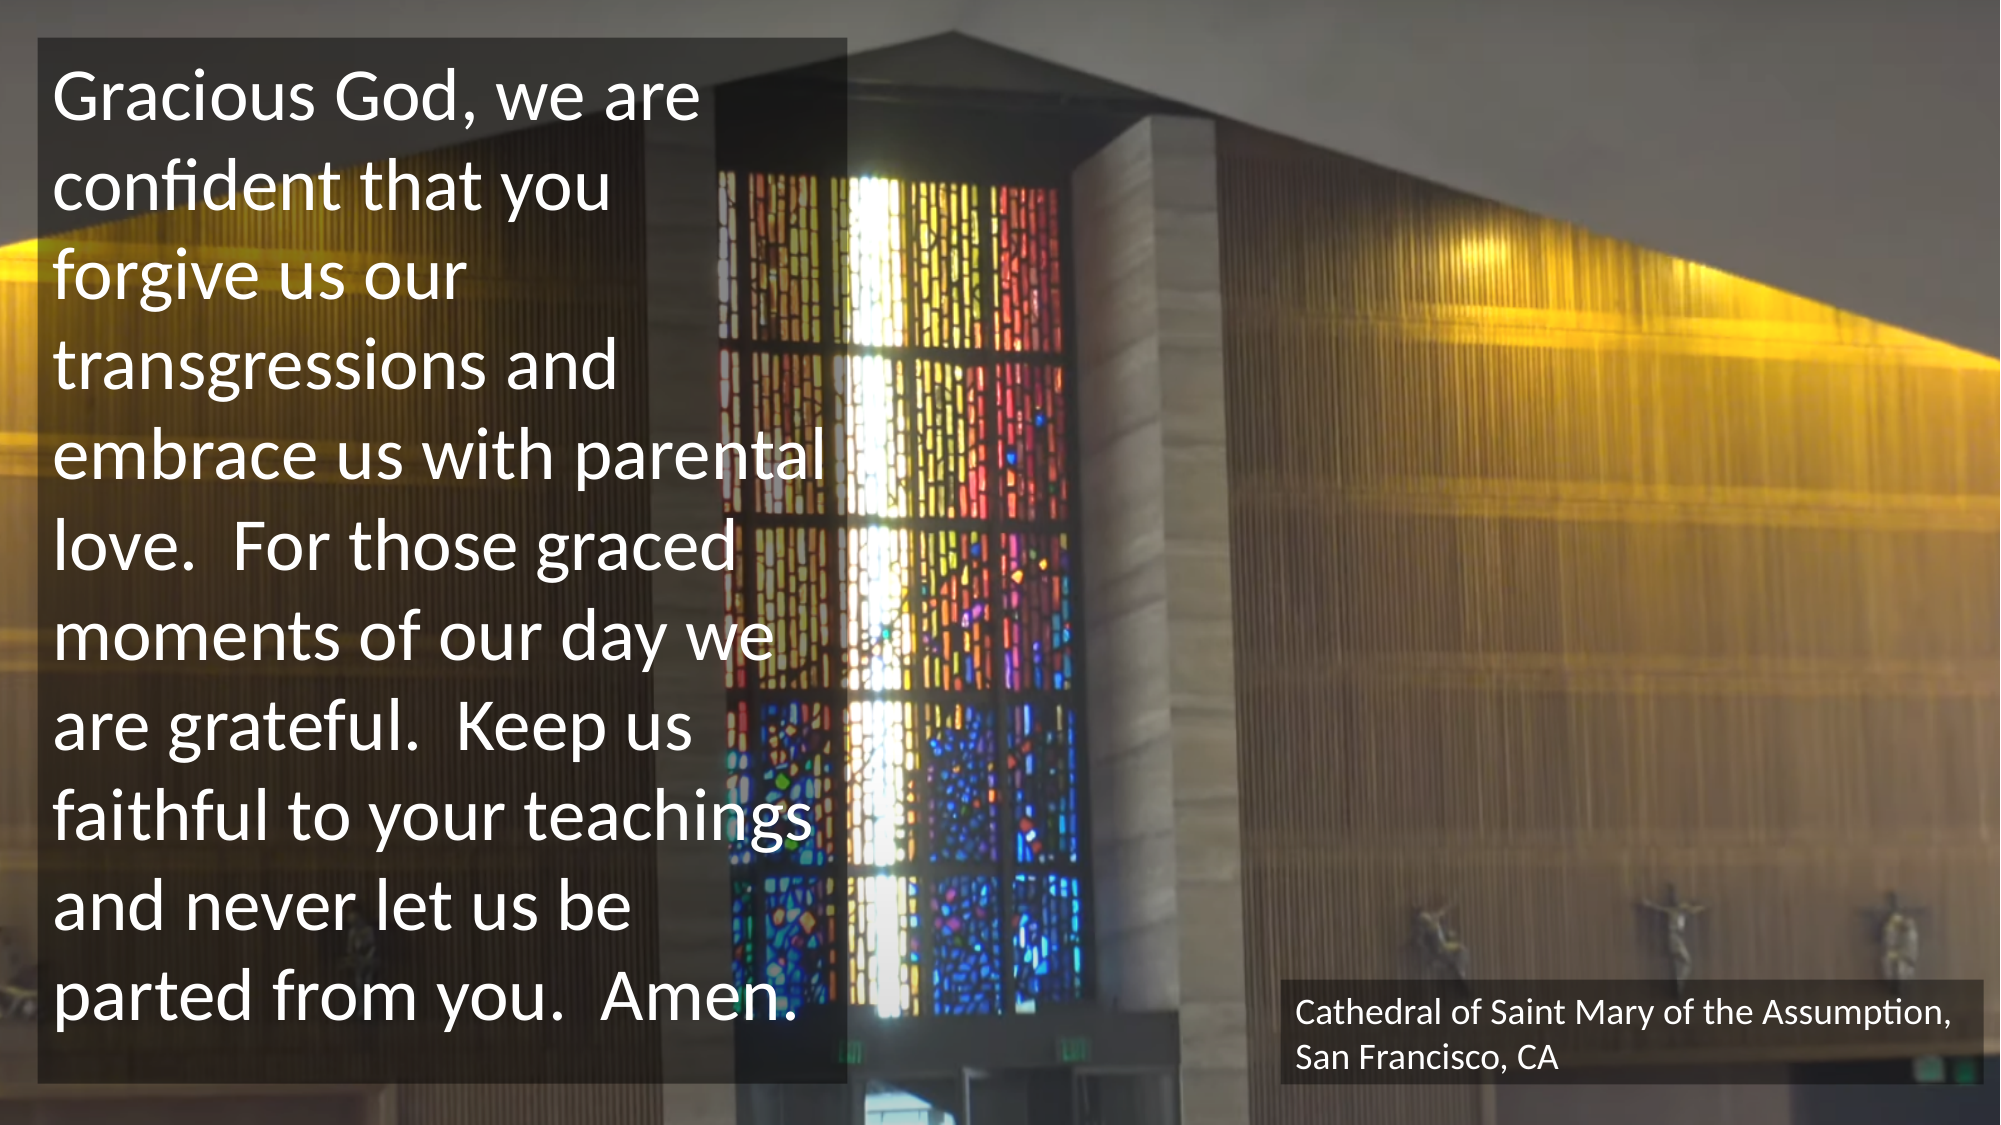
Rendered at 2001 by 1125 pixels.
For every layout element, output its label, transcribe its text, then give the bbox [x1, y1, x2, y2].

list Gracious God, we are confident that you forgive us our transgressions and embrace us with parental love. For those graced moments of our day we are grateful. Keep us faithful to your teachings and never let us be parted from you. Amen. [37, 37, 848, 1084]
text_box Cathedral of Saint Mary of the Assumption, San Francisco, CA [1280, 979, 1984, 1085]
